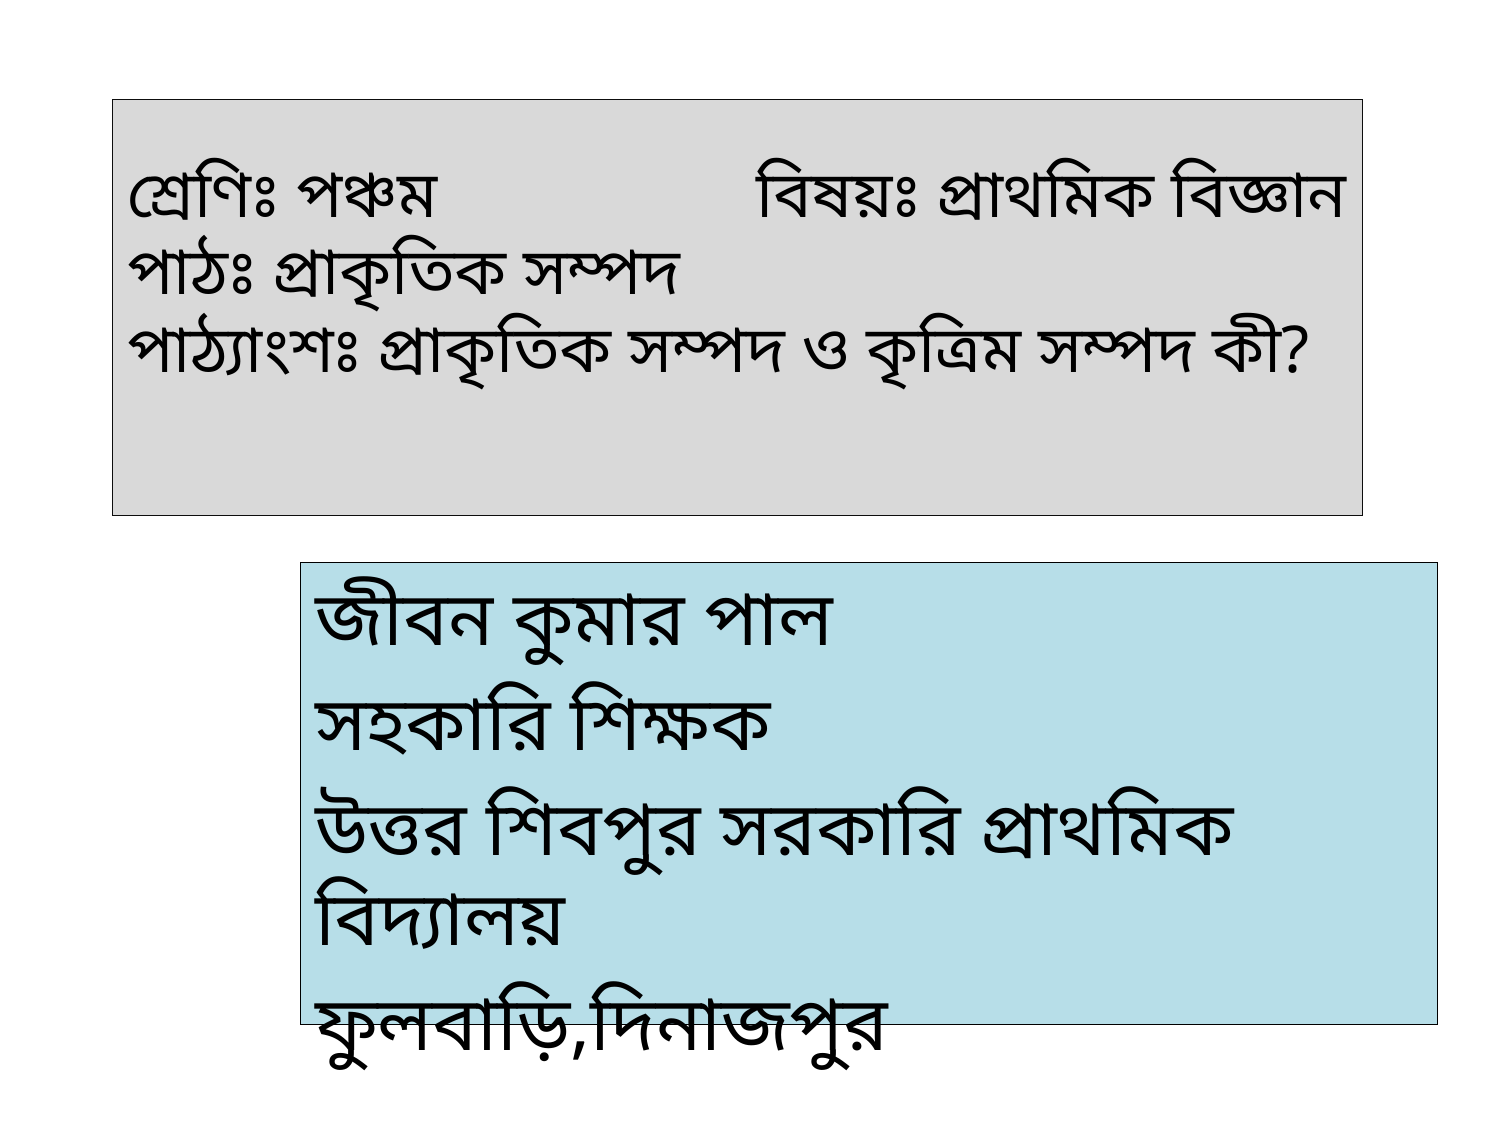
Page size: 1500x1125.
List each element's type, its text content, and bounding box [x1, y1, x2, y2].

subtitle জীবন কুমার পাল সহকারি শিক্ষক উত্তর শিবপুর সরকারি প্রাথমিক বিদ্যালয় ফুলবাড়ি,দিনাজপুর [300, 562, 1438, 1025]
title শ্রেণিঃ পঞ্চম বিষয়ঃ প্রাথমিক বিজ্ঞান পাঠঃ প্রাকৃতিক সম্পদ পাঠ্যাংশঃ প্রাকৃতিক সম্পদ ও কৃত্রিম সম্পদ কী? [112, 99, 1363, 516]
